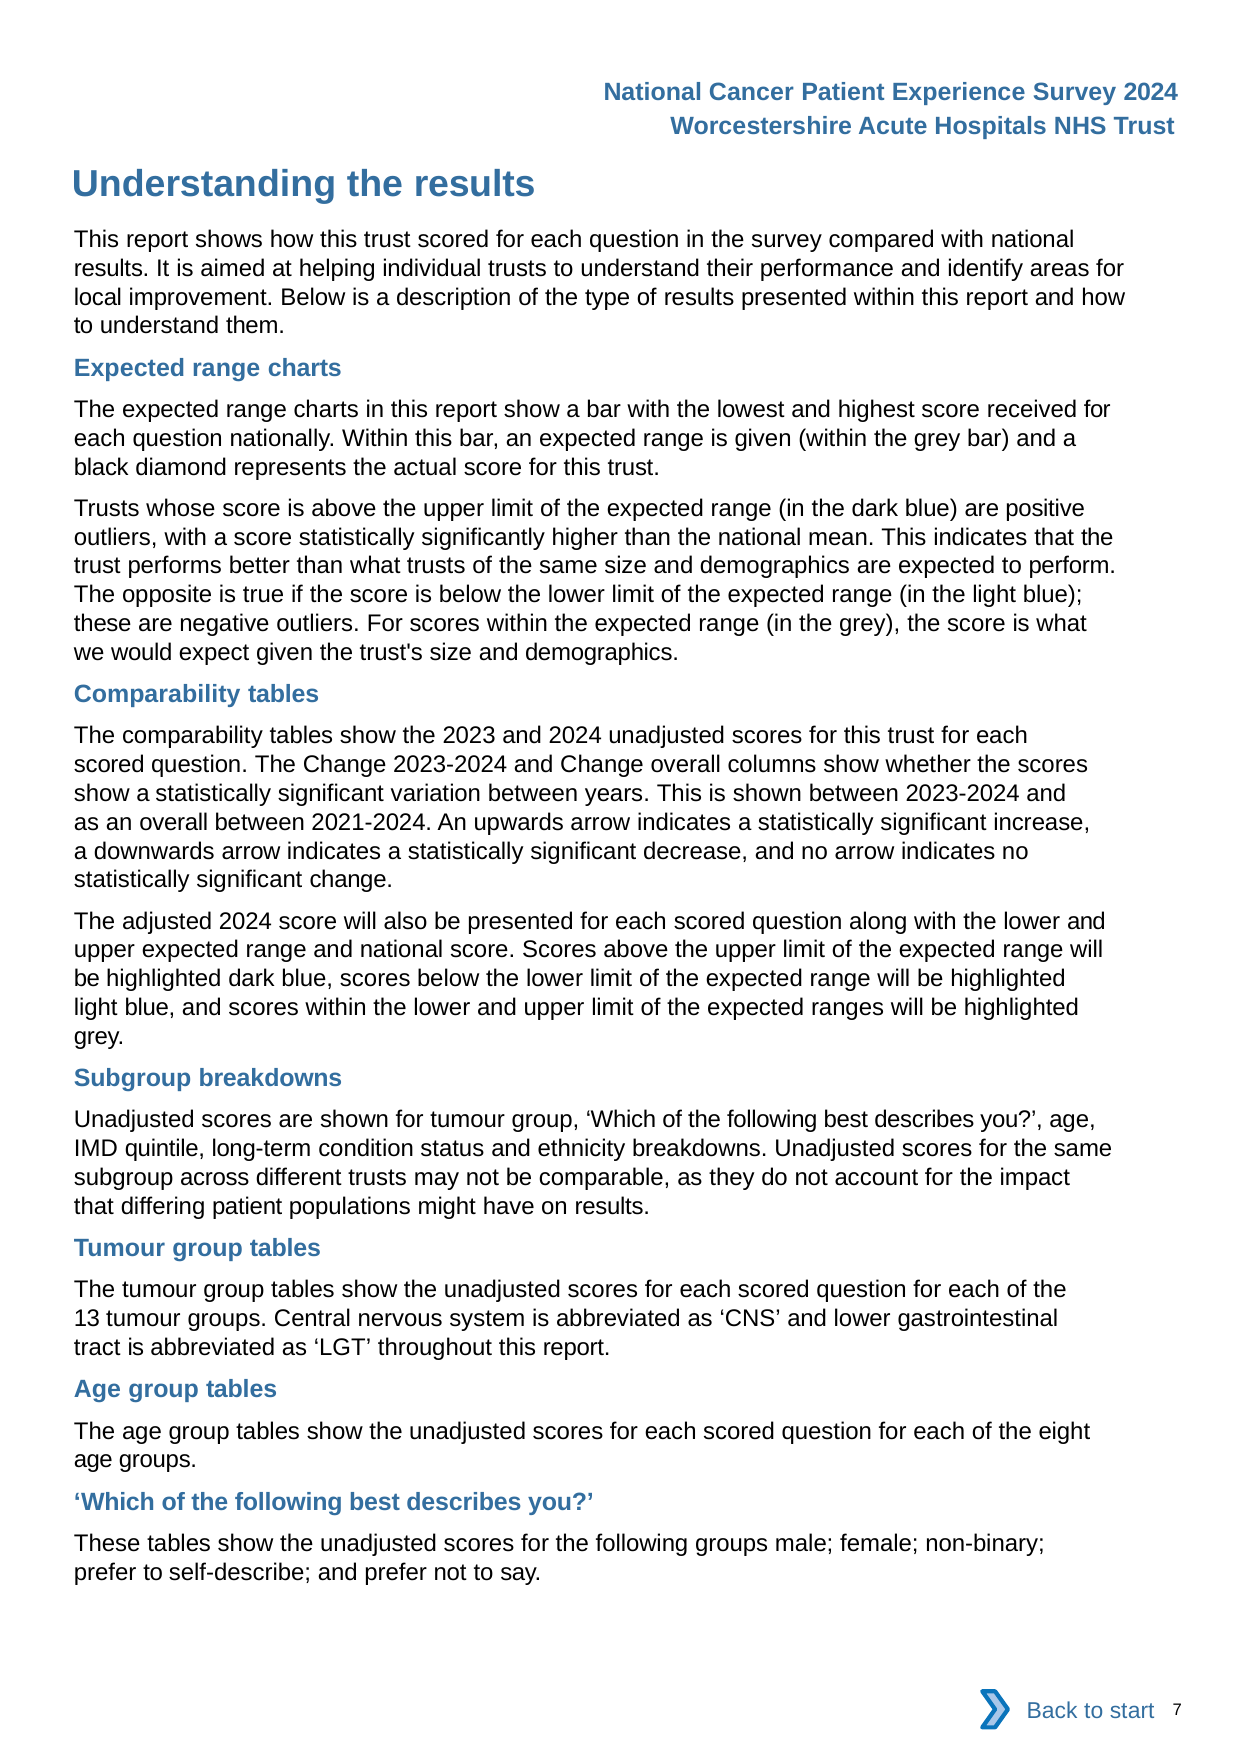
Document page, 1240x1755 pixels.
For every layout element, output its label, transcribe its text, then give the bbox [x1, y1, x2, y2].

text_box This report shows how this trust scored for each question in the survey compared with national results. It is aimed at helping individual trusts to understand their performance and identify areas for local improvement. Below is a description of the type of results presented within this report and how to understand them. Expected range charts The expected range charts in this report show a bar with the lowest and highest score received for each question nationally. Within this bar, an expected range is given (within the grey bar) and a black diamond represents the actual score for this trust. Trusts whose score is above the upper limit of the expected range (in the dark blue) are positive outliers, with a score statistically significantly higher than the national mean. This indicates that the trust performs better than what trusts of the same size and demographics are expected to perform. The opposite is true if the score is below the lower limit of the expected range (in the light blue); these are negative outliers. For scores within the expected range (in the grey), the score is what we would expect given the trust's size and demographics. Comparability tables The comparability tables show the 2023 and 2024 unadjusted scores for this trust for each scored question. The Change 2023-2024 and Change overall columns show whether the scores show a statistically significant variation between years. This is shown between 2023-2024 and as an overall between 2021-2024. An upwards arrow indicates a statistically significant increase, a downwards arrow indicates a statistically significant decrease, and no arrow indicates no statistically significant change. The adjusted 2024 score will also be presented for each scored question along with the lower and upper expected range and national score. Scores above the upper limit of the expected range will be highlighted dark blue, scores below the lower limit of the expected range will be highlighted light blue, and scores within the lower and upper limit of the expected ranges will be highlighted grey. Subgroup breakdowns Unadjusted scores are shown for tumour group, ‘Which of the following best describes you?’, age, IMD quintile, long-term condition status and ethnicity breakdowns. Unadjusted scores for the same subgroup across different trusts may not be comparable, as they do not account for the impact that differing patient populations might have on results. Tumour group tables The tumour group tables show the unadjusted scores for each scored question for each of the 13 tumour groups. Central nervous system is abbreviated as ‘CNS’ and lower gastrointestinal tract is abbreviated as ‘LGT’ throughout this report. Age group tables The age group tables show the unadjusted scores for each scored question for each of the eight age groups. ‘Which of the following best describes you?’ These tables show the unadjusted scores for the following groups male; female; non-binary; prefer to self-describe; and prefer not to say. [57, 216, 1156, 1634]
text_box Worcestershire Acute Hospitals NHS Trust [655, 113, 1191, 147]
text_box National Cancer Patient Experience Survey 2024 [588, 68, 1194, 113]
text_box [981, 1677, 1170, 1741]
slide_number 7 [1176, 1699, 1234, 1720]
title Understanding the results [69, 158, 1128, 216]
